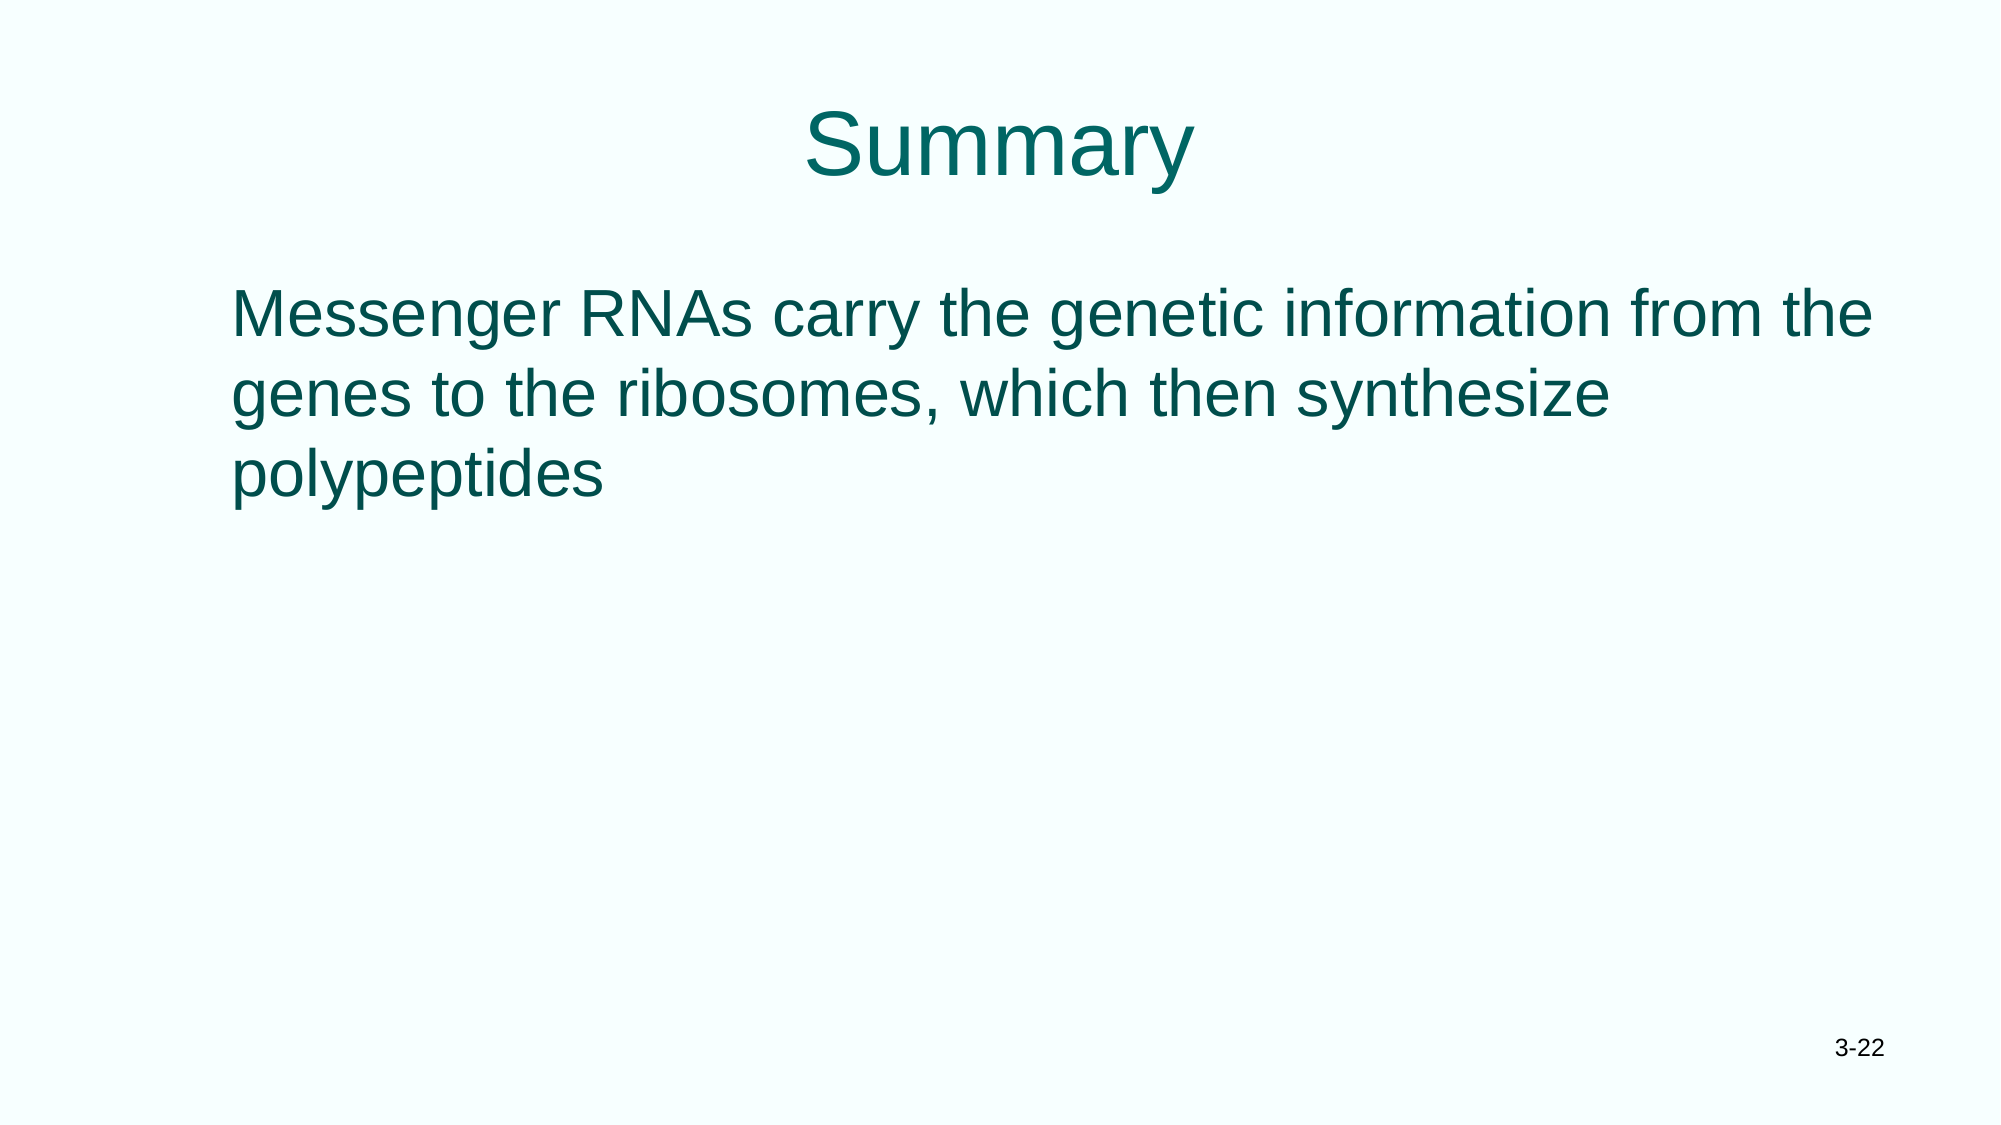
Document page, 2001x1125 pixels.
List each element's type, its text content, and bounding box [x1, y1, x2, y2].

title Summary [99, 45, 1900, 233]
list Messenger RNAs carry the genetic information from the genes to the ribosomes, which then synthesize polypeptides [216, 262, 1900, 1005]
slide_number 3-22 [1433, 1024, 1900, 1103]
